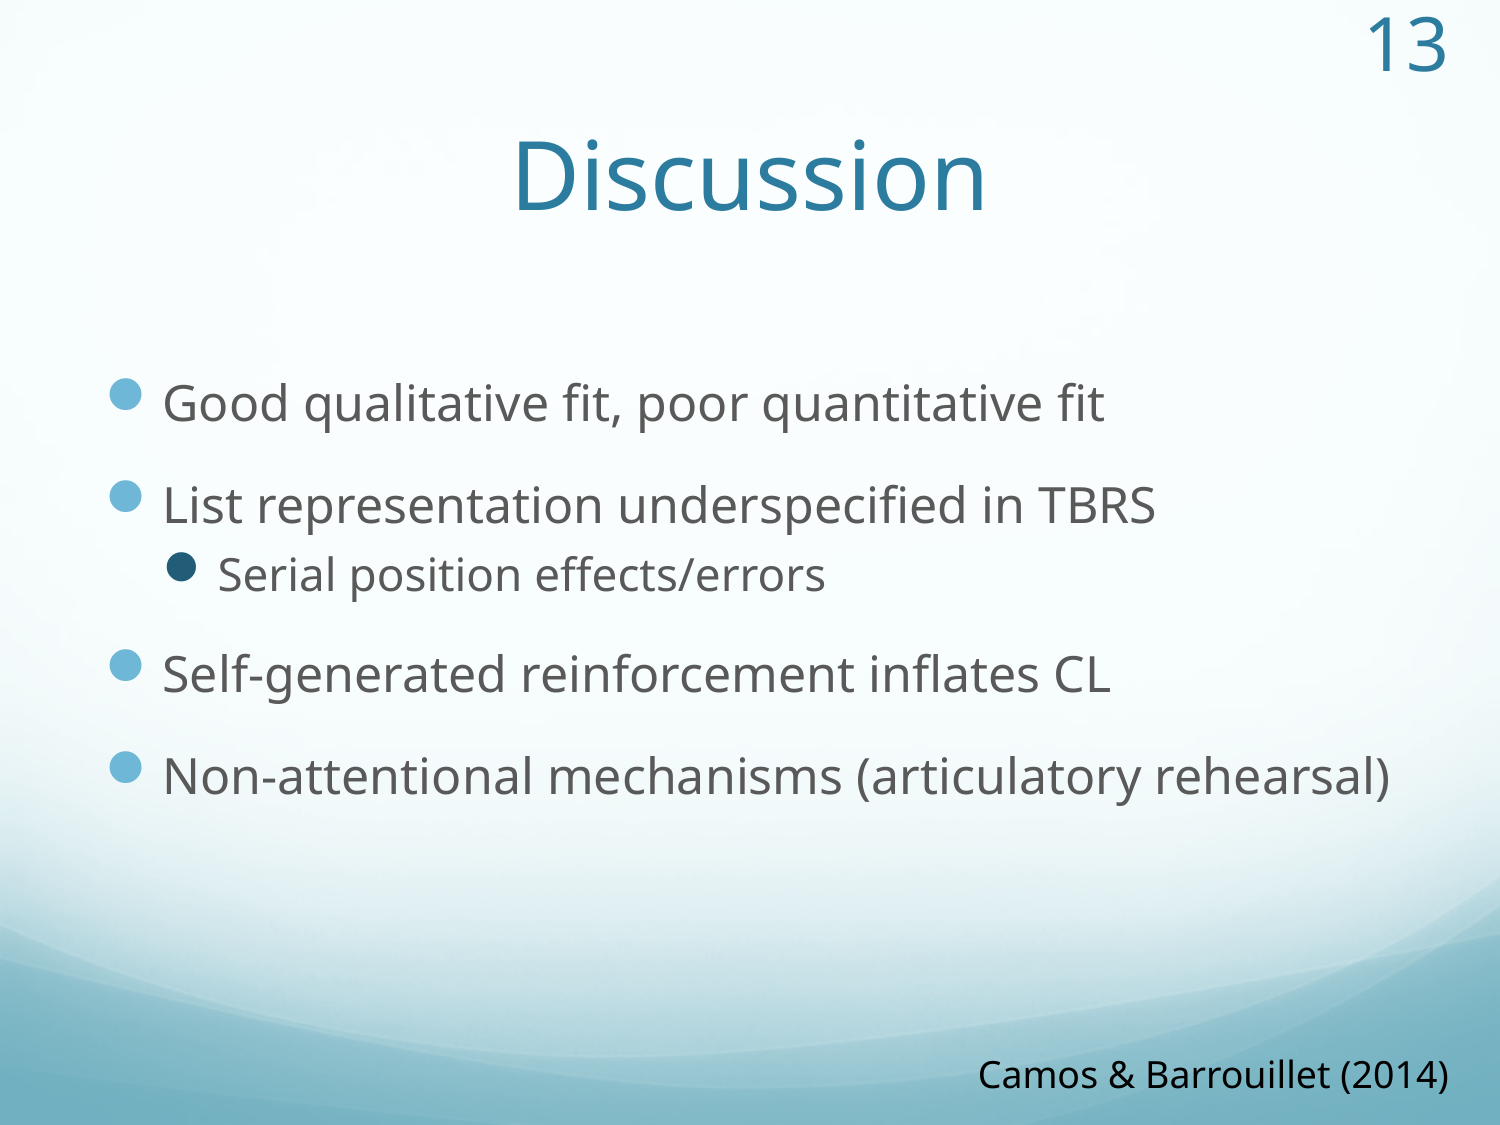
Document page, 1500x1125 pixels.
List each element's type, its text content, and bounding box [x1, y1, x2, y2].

text_box 13 [1301, 17, 1464, 78]
title Discussion [90, 17, 1410, 237]
list Good qualitative fit, poor quantitative fit List representation underspecified in TBRS Serial position effects/errors Self-generated reinforcement inflates CL Non-attentional mechanisms (articulatory rehearsal) [90, 262, 1410, 975]
text_box Camos & Barrouillet (2014) [25, 1043, 1465, 1104]
